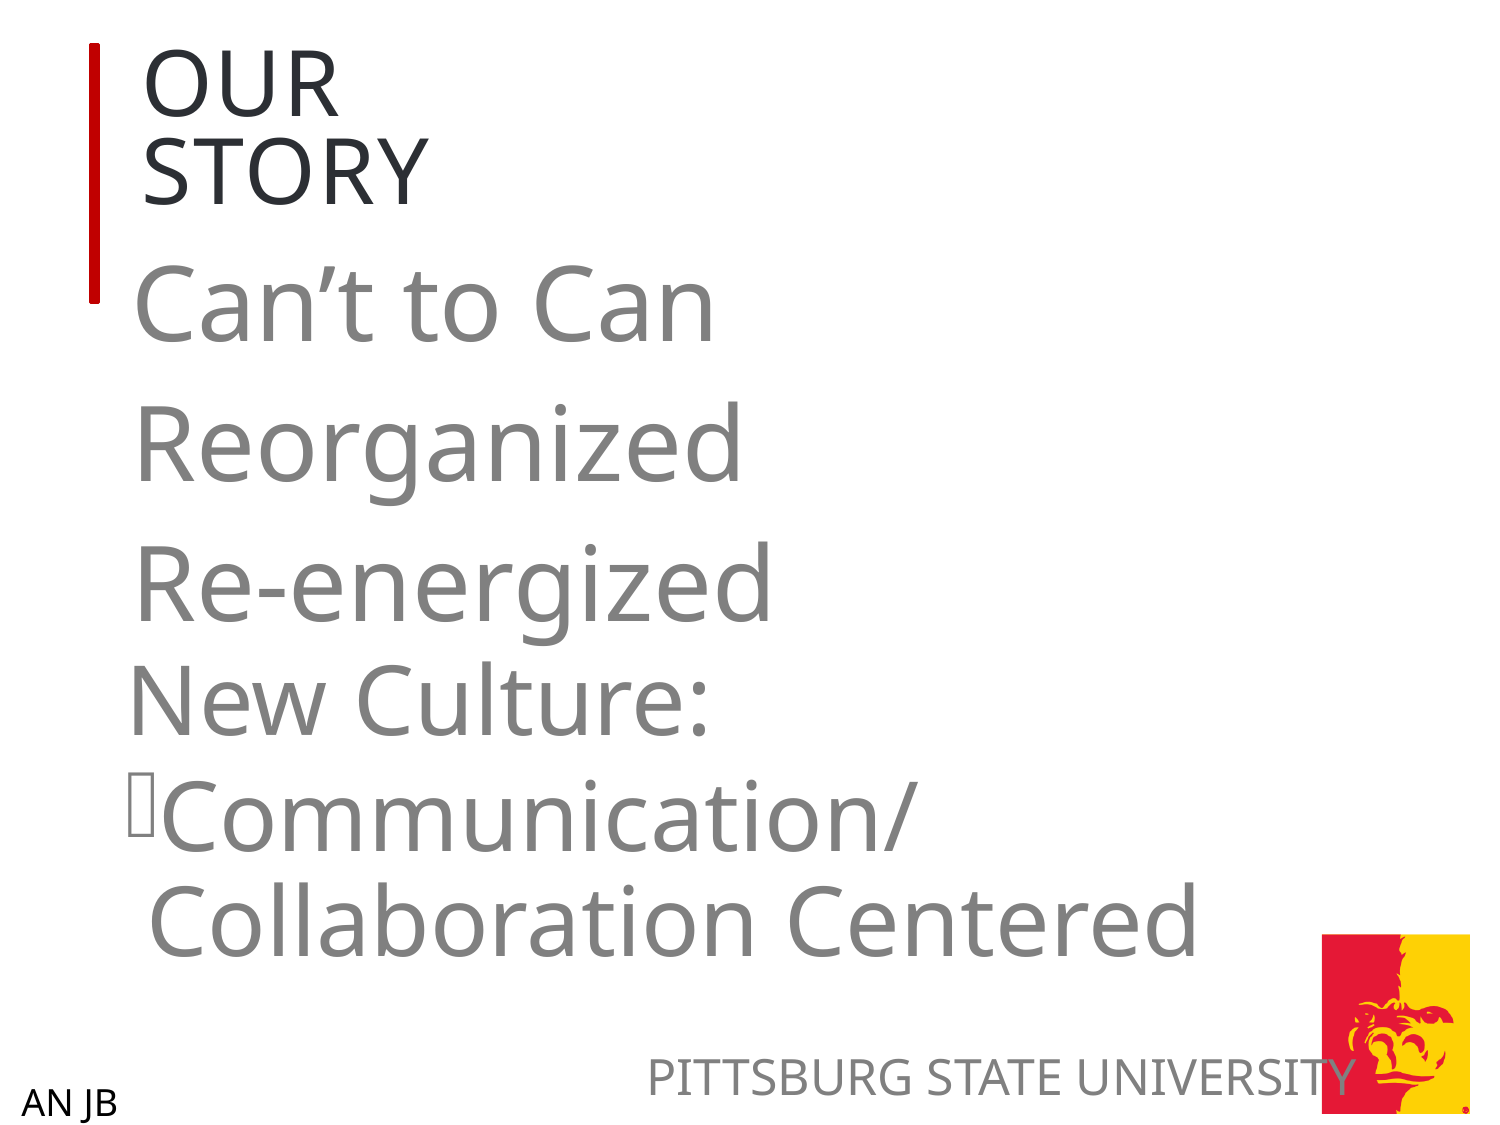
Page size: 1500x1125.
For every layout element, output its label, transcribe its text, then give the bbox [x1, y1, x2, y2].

text_box PITTSBURG STATE UNIVERSITY [631, 1038, 1315, 1113]
title OUR STORY [126, 11, 553, 243]
text_box AN JB [6, 1072, 134, 1125]
text_box [89, 43, 100, 304]
picture [1321, 934, 1471, 1114]
list Can’t to Can Reorganized Re-energized New Culture: Communication/Collaboration Centered [98, 243, 1437, 988]
